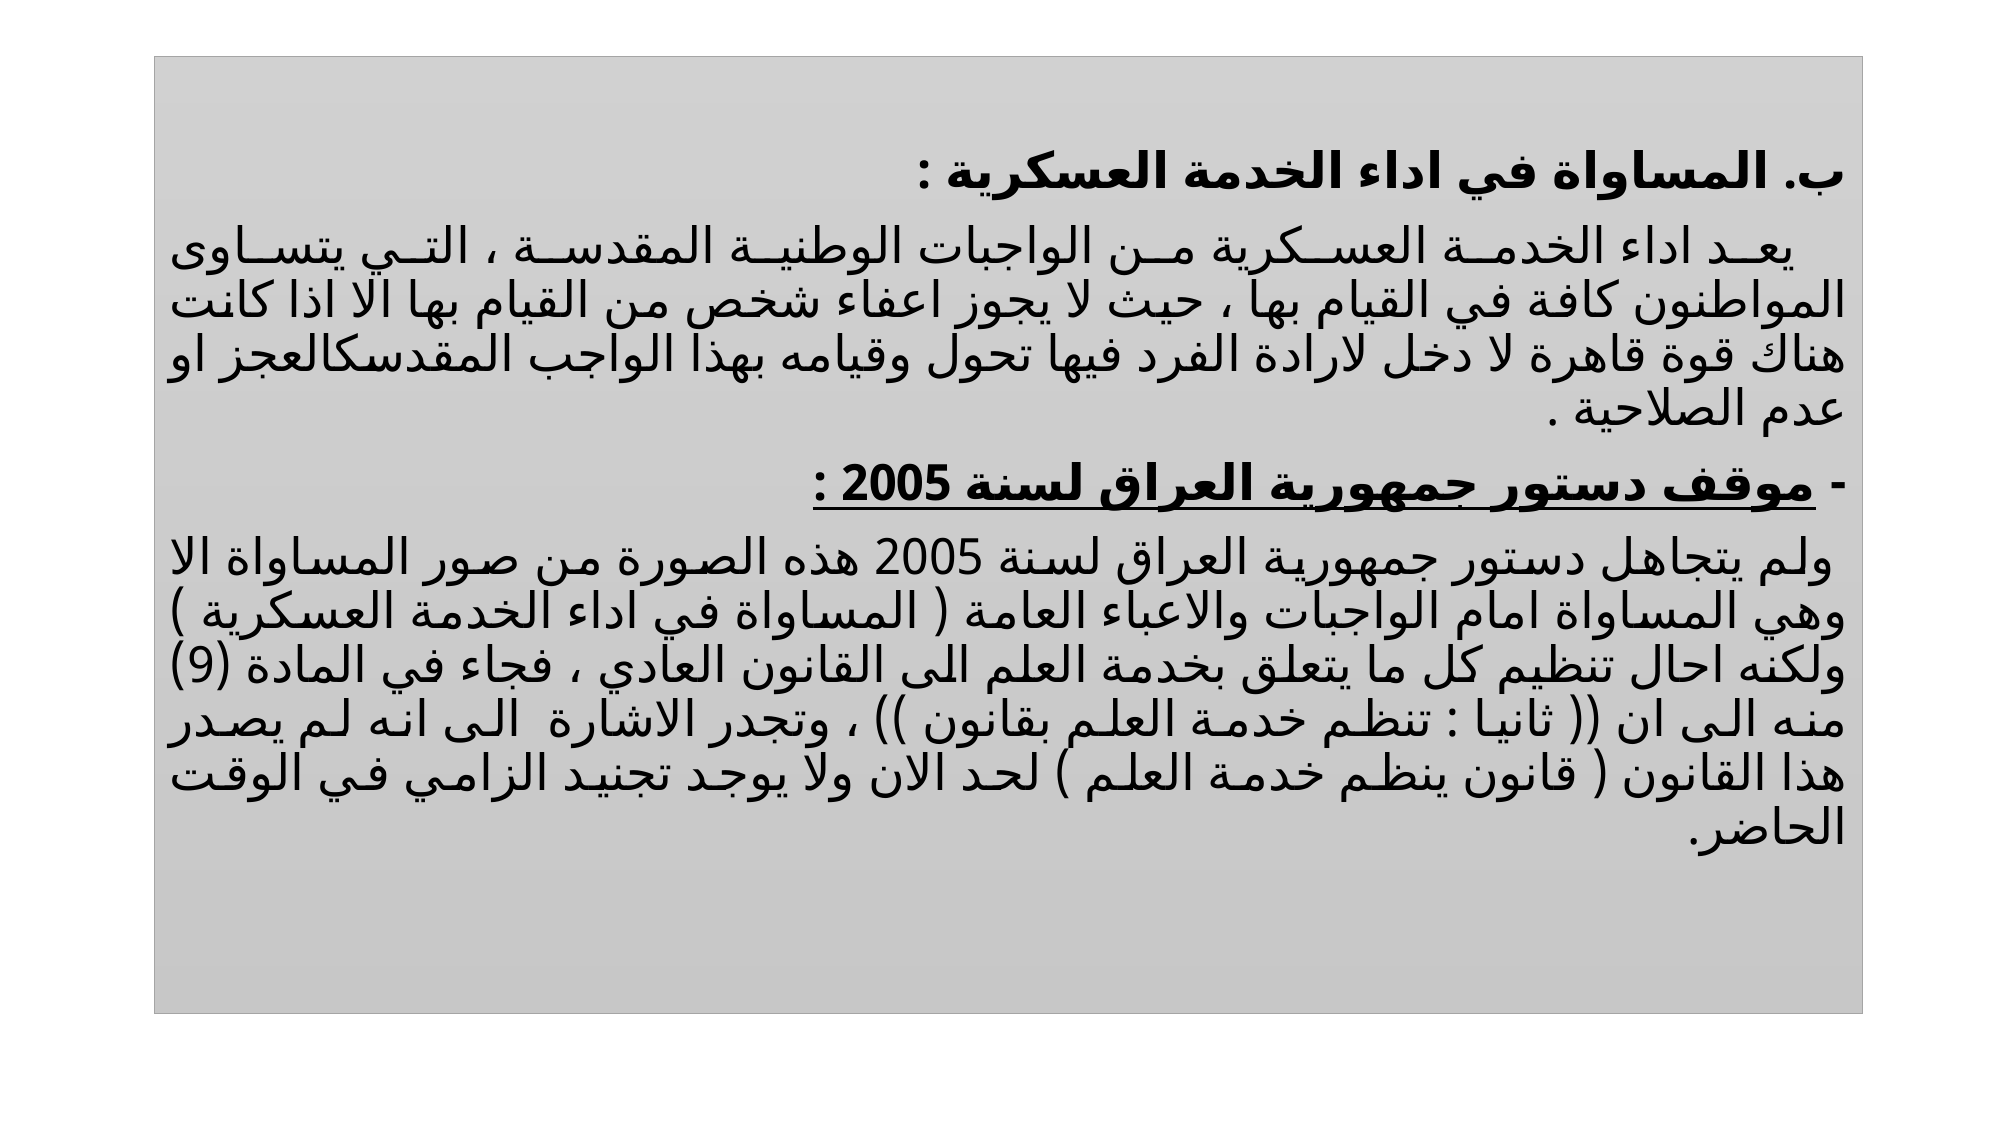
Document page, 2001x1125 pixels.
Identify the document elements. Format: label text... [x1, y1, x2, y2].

list ب. المساواة في اداء الخدمة العسكرية : يعد اداء الخدمة العسكرية من الواجبات الوطنية المقدسة ، التي يتساوى المواطنون كافة في القيام بها ، حيث لا يجوز اعفاء شخص من القيام بها الا اذا كانت هناك قوة قاهرة لا دخل لارادة الفرد فيها تحول وقيامه بهذا الواجب المقدسكالعجز او عدم الصلاحية . - موقف دستور جمهورية العراق لسنة 2005 : ولم يتجاهل دستور جمهورية العراق لسنة 2005 هذه الصورة من صور المساواة الا وهي المساواة امام الواجبات والاعباء العامة ( المساواة في اداء الخدمة العسكرية ) ولكنه احال تنظيم كل ما يتعلق بخدمة العلم الى القانون العادي ، فجاء في المادة (9) منه الى ان (( ثانيا : تنظم خدمة العلم بقانون )) ، وتجدر الاشارة الى انه لم يصدر هذا القانون ( قانون ينظم خدمة العلم ) لحد الان ولا يوجد تجنيد الزامي في الوقت الحاضر. [154, 56, 1863, 1014]
